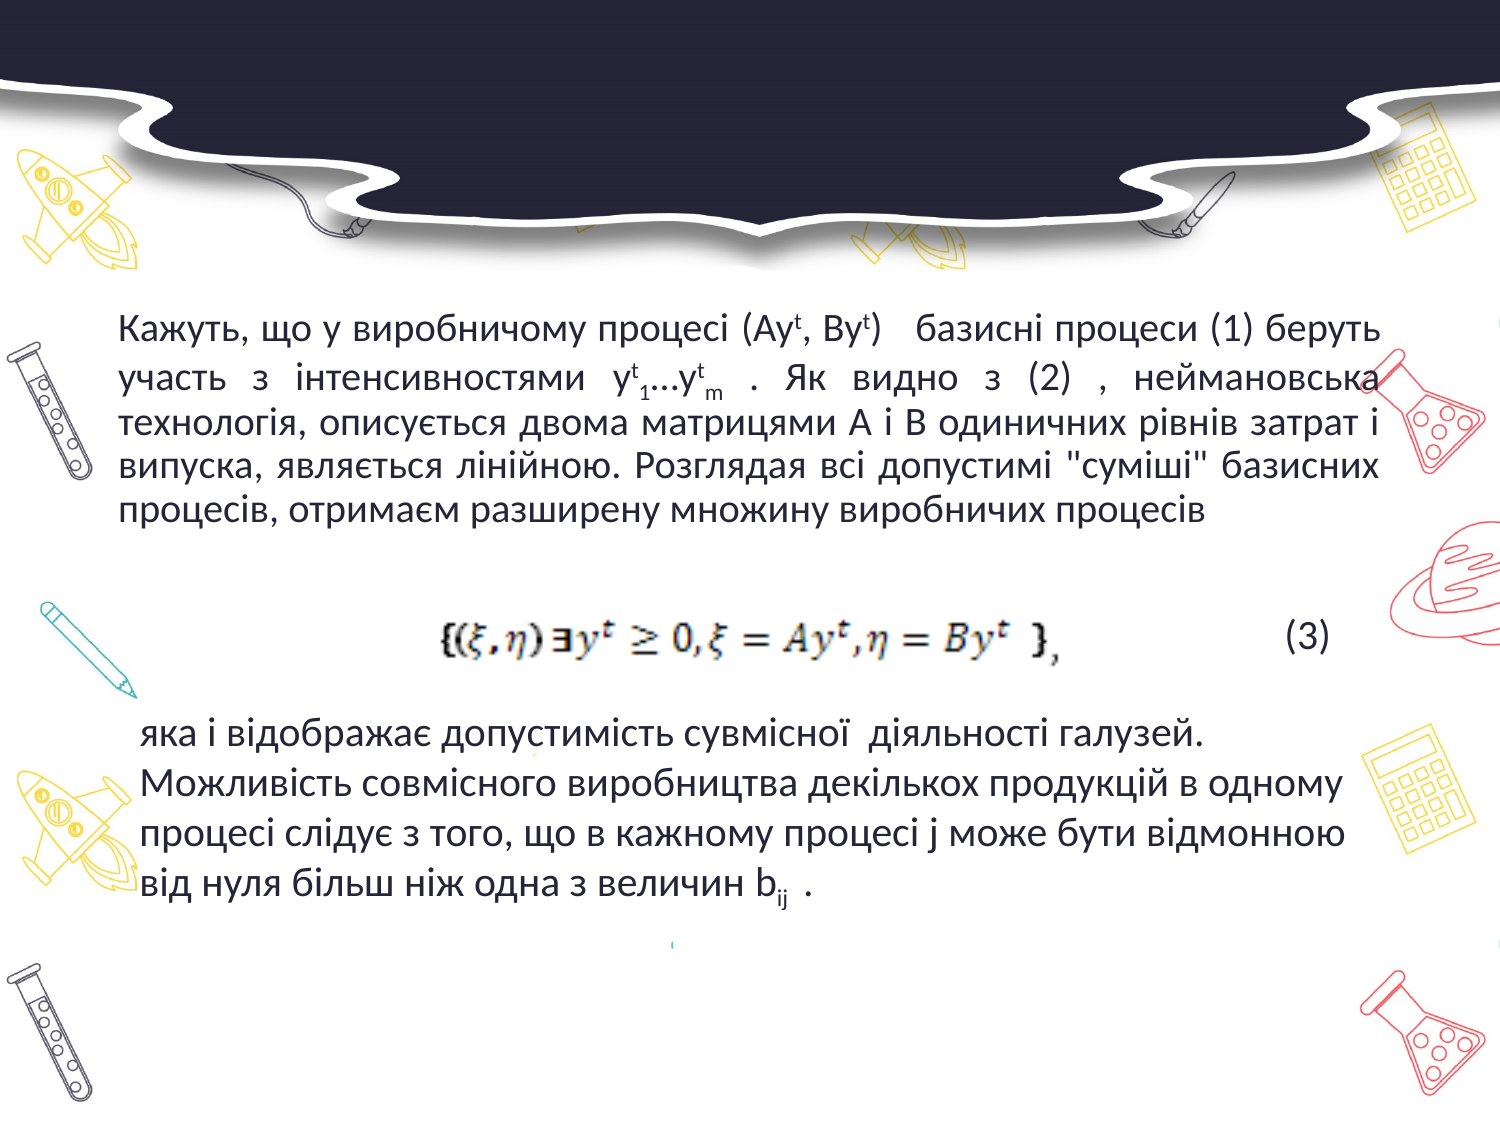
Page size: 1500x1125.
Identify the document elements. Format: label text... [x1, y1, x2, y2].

title (3) [1269, 604, 1353, 668]
list Кажуть, що у виробничому процесі (Ayt, Byt) базисні процеси (1) беруть участь з інтенсивностями yt1…ytm . Як видно з (2) , неймановська технологія, описується двома матрицями A і B одиничних рівнів затрат і випуска, являється лінійною. Розглядая всі допустимі "суміші" базисних процесів, отримаєм разширену множину виробничих процесів [103, 299, 1397, 576]
text_box яка і відображає допустимість сувмісної діяльності галузей. Можливість совмісного виробництва декількох продукцій в одному процесі слідує з того, що в кажному процесі j може бути відмонною від нуля більш ніж одна з величин bij . [124, 697, 1397, 919]
picture [0, 0, 1500, 1125]
